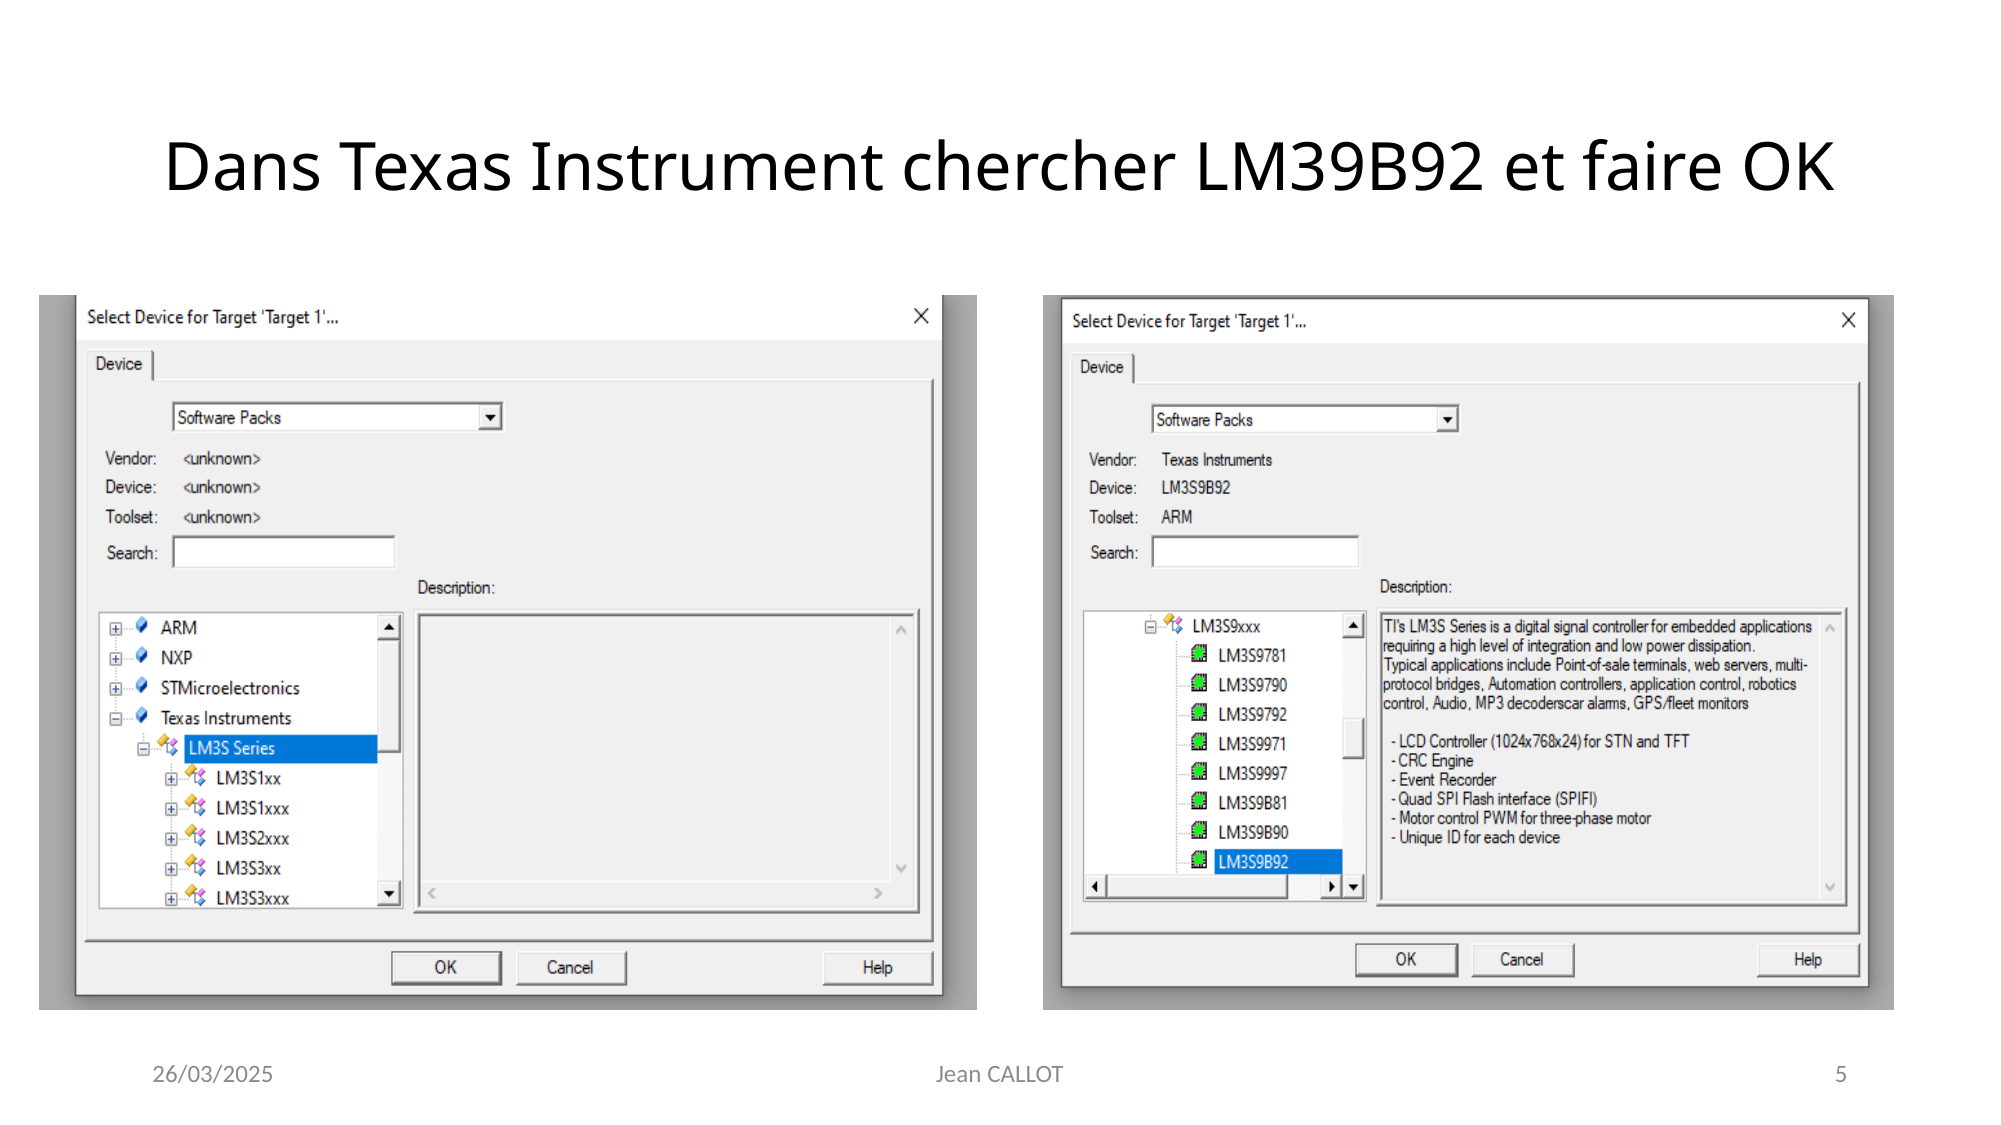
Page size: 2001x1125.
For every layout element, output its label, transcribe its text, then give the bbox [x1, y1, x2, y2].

footer Jean CALLOT [662, 1042, 1338, 1103]
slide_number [137, 1042, 588, 1103]
title Dans Texas Instrument chercher LM39B92 et faire OK [137, 59, 1863, 278]
slide_number 5 [1412, 1042, 1863, 1103]
picture [1043, 295, 1894, 1010]
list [39, 295, 977, 1010]
